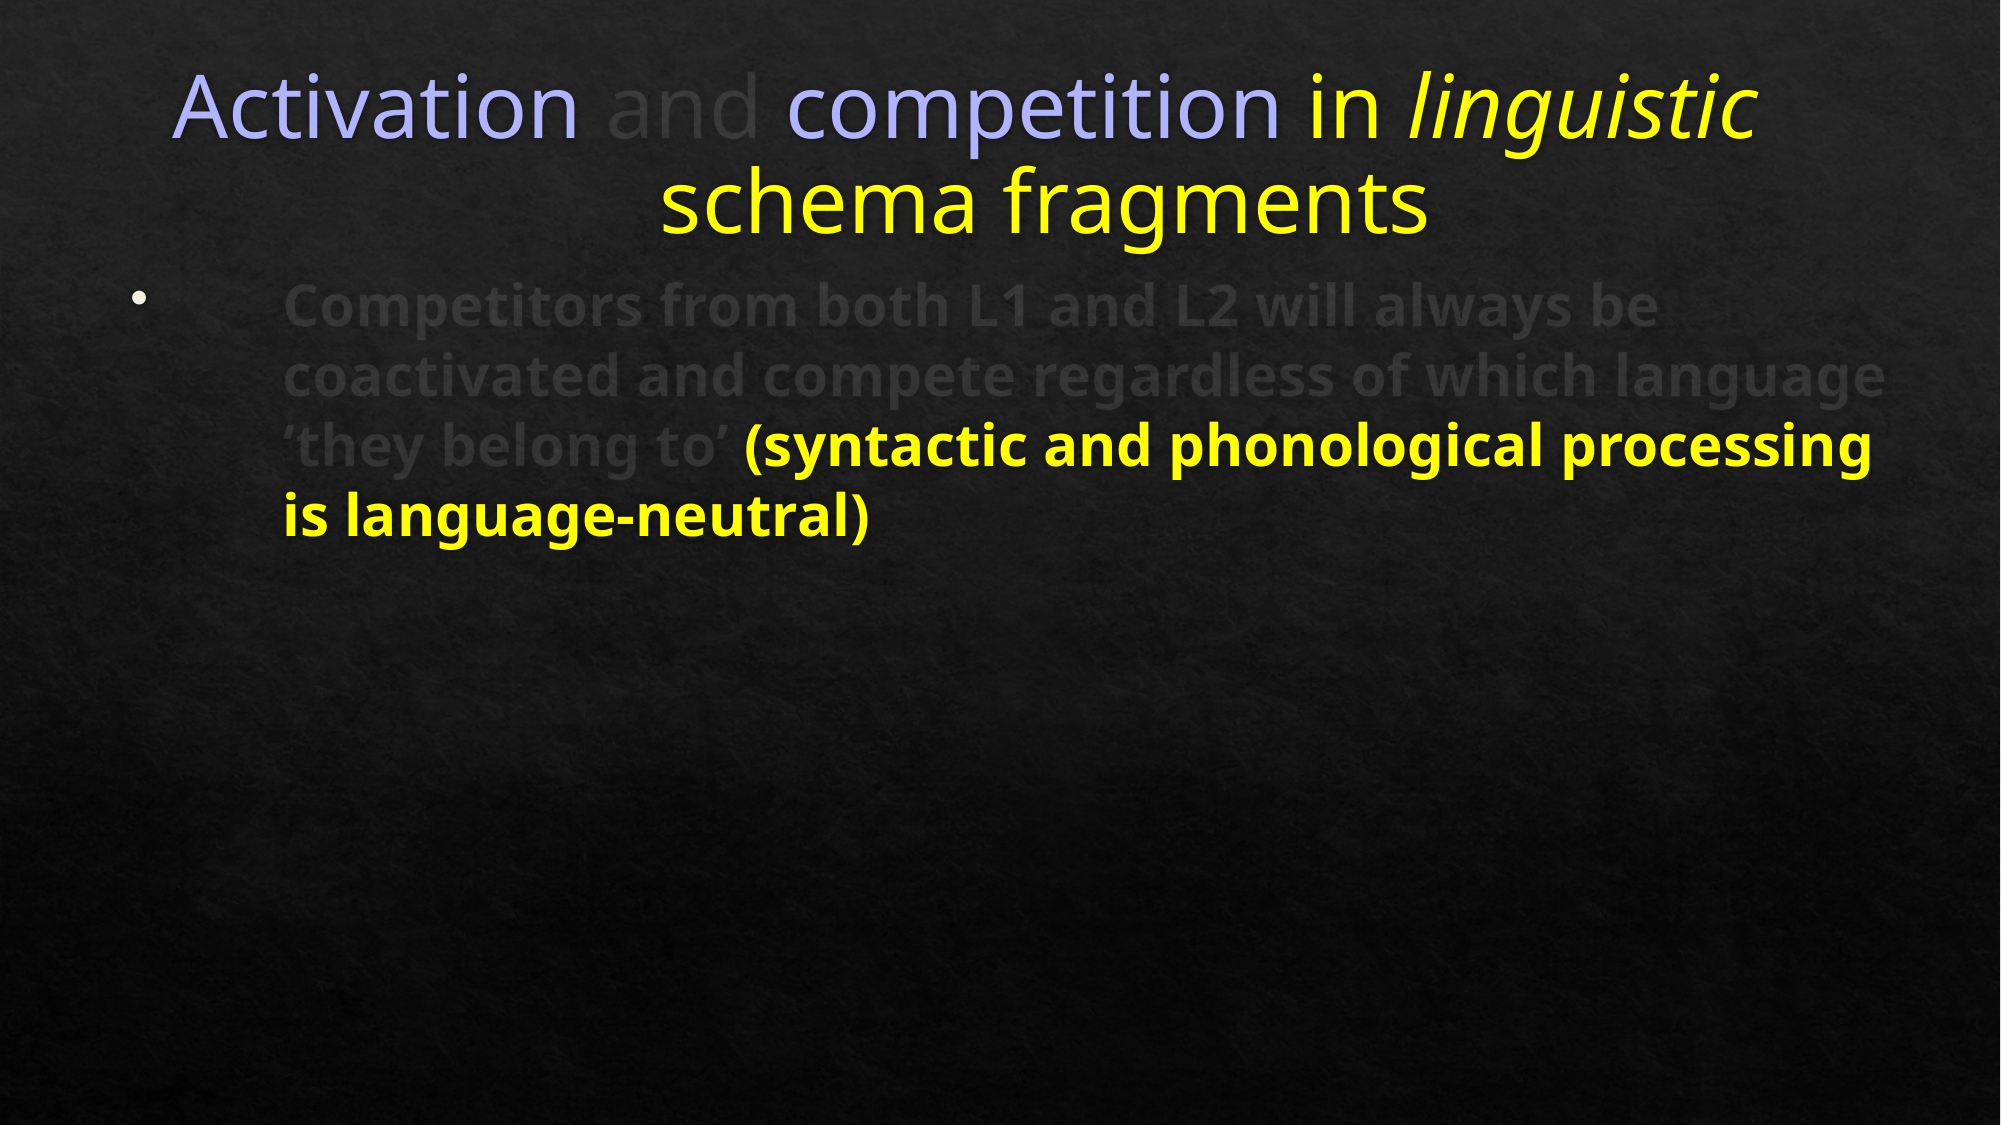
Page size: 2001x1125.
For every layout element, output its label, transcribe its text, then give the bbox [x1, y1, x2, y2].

title Activation and competition in linguistic schema fragments [150, 54, 1850, 256]
text_box Competitors from both L1 and L2 will always be coactivated and compete regardless of which language ‘they belong to’ (syntactic and phonological processing is language-neutral) [49, 260, 1909, 630]
